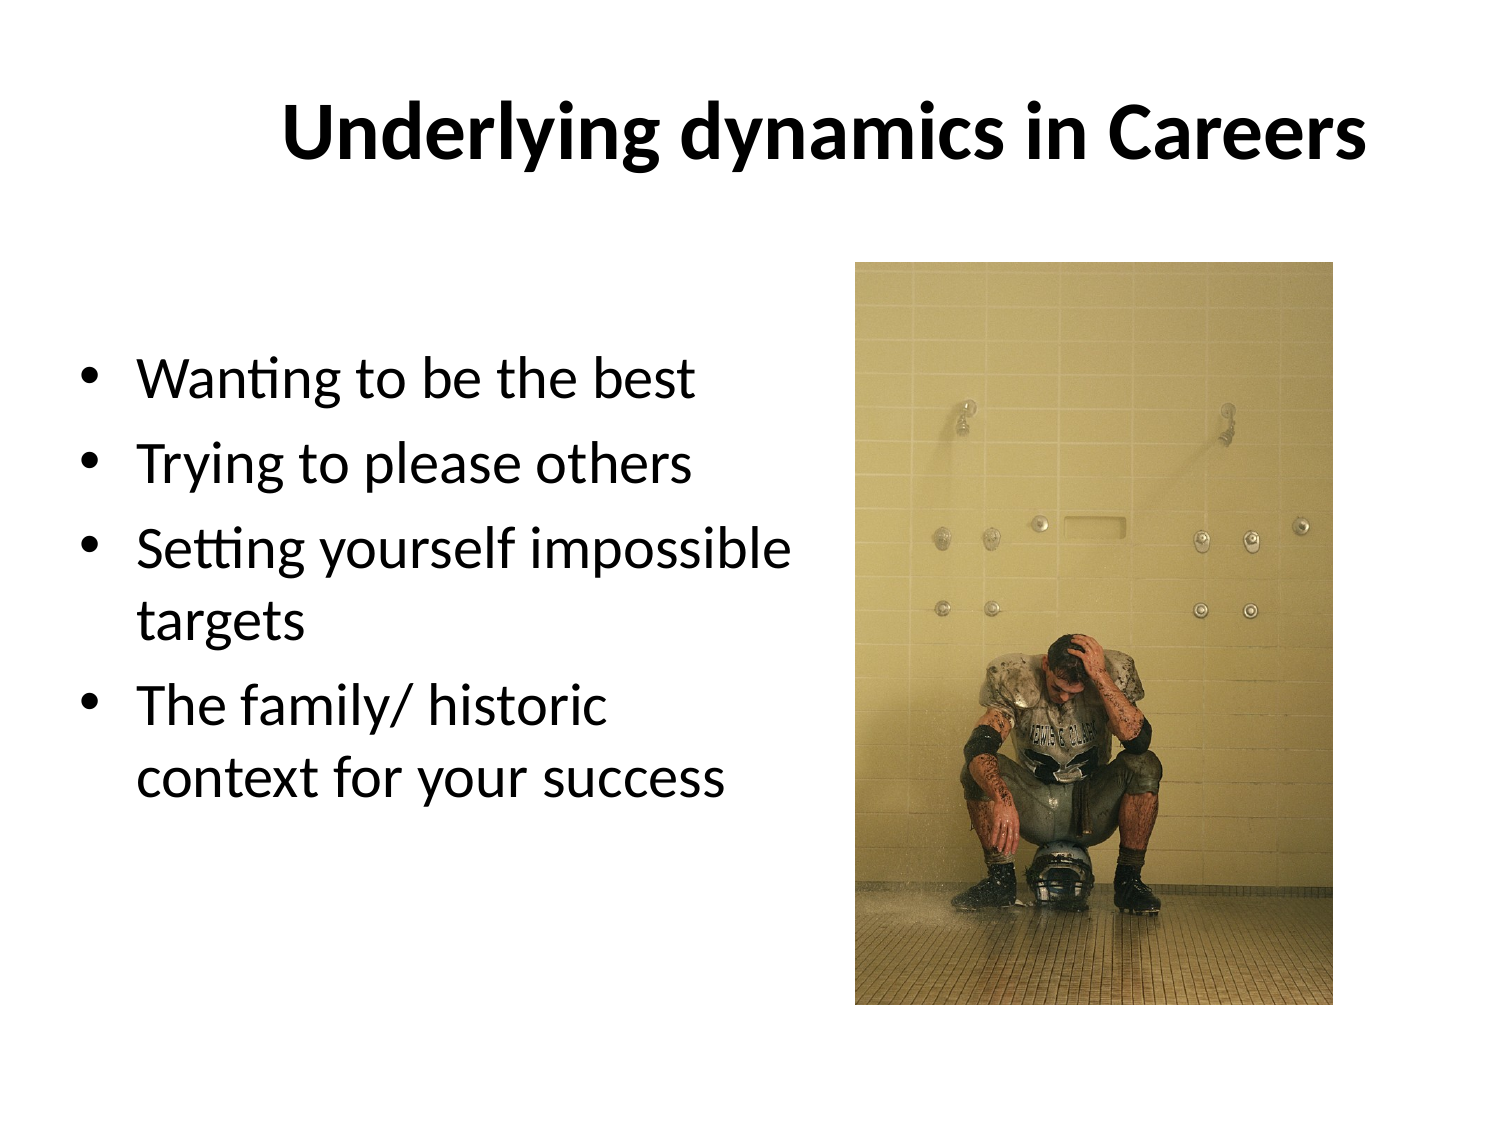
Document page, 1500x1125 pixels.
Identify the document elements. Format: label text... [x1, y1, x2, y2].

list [855, 262, 1333, 1006]
list Wanting to be the best Trying to please others Setting yourself impossible targets The family/ historic context for your success [64, 331, 819, 1006]
title Underlying dynamics in Careers [75, 45, 1425, 233]
